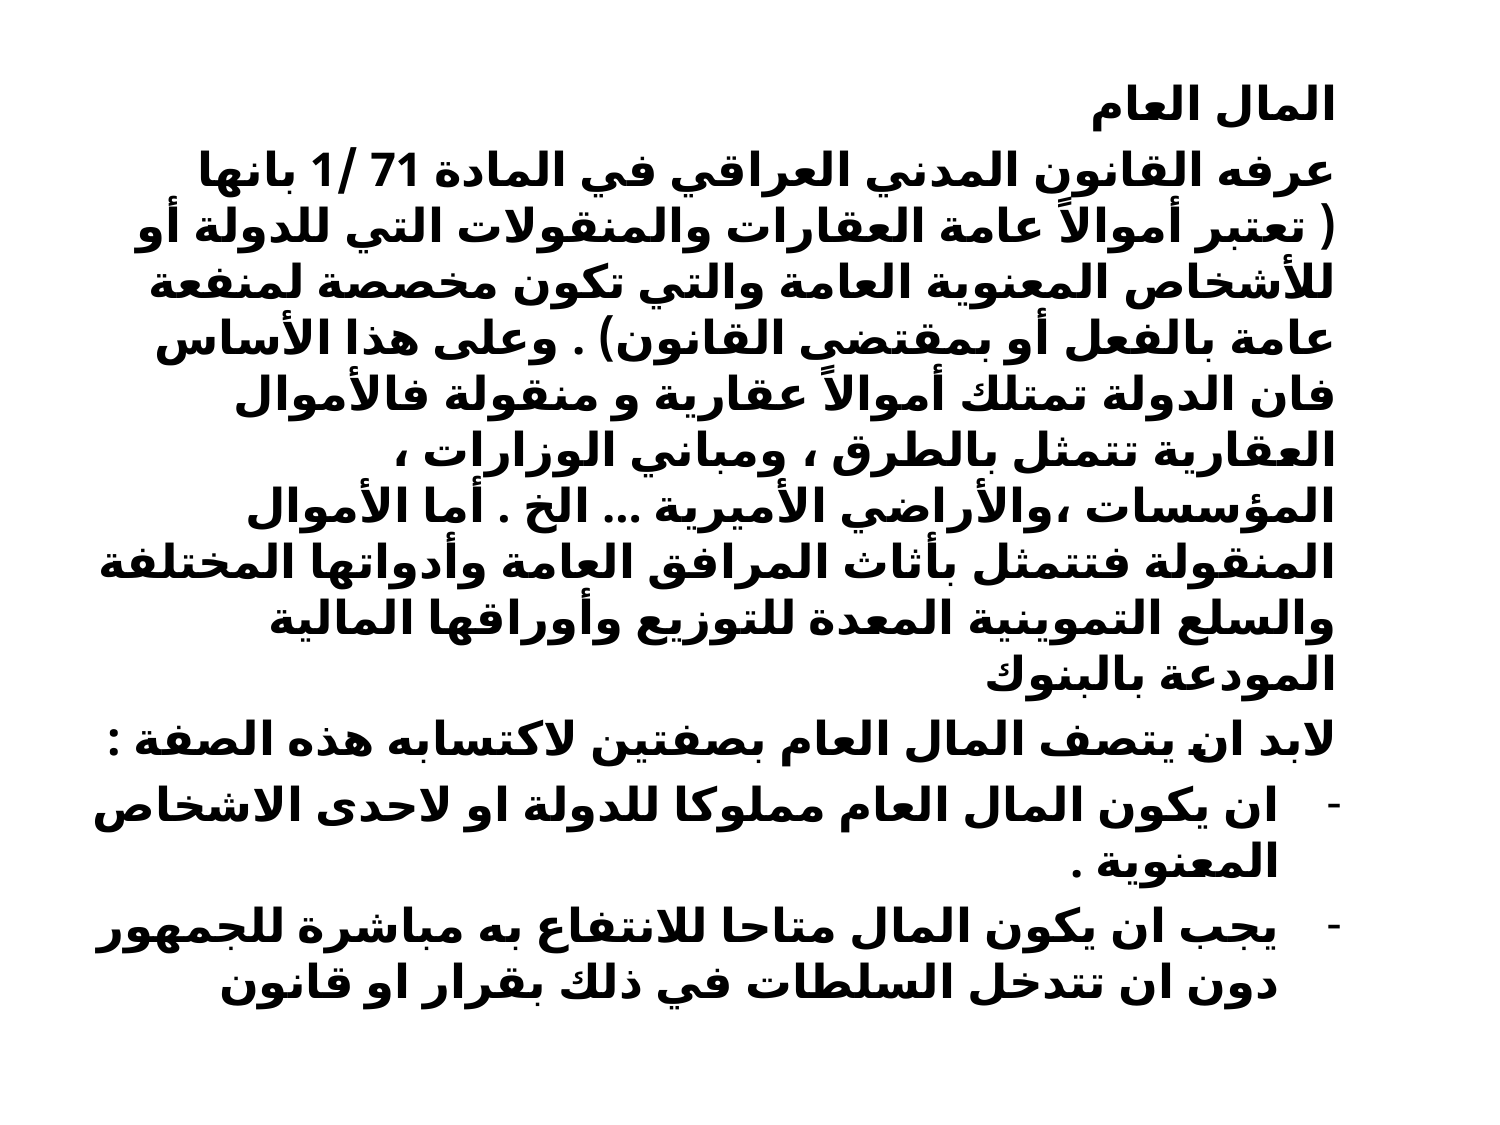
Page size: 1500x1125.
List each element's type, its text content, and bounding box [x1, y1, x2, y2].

subtitle المال العام عرفه القانون المدني العراقي في المادة 71 /1 بانها ( تعتبر أموالاً عامة العقارات والمنقولات التي للدولة أو للأشخاص المعنوية العامة والتي تكون مخصصة لمنفعة عامة بالفعل أو بمقتضى القانون) . وعلى هذا الأساس فان الدولة تمتلك أموالاً عقارية و منقولة فالأموال العقارية تتمثل بالطرق ، ومباني الوزارات ، المؤسسات ،والأراضي الأميرية ... الخ . أما الأموال المنقولة فتتمثل بأثاث المرافق العامة وأدواتها المختلفة والسلع التموينية المعدة للتوزيع وأوراقها المالية المودعة بالبنوك لابد ان يتصف المال العام بصفتين لاكتسابه هذه الصفة : ان يكون المال العام مملوكا للدولة او لاحدى الاشخاص المعنوية . يجب ان يكون المال متاحا للانتفاع به مباشرة للجمهور دون ان تتدخل السلطات في ذلك بقرار او قانون [76, 66, 1353, 1059]
